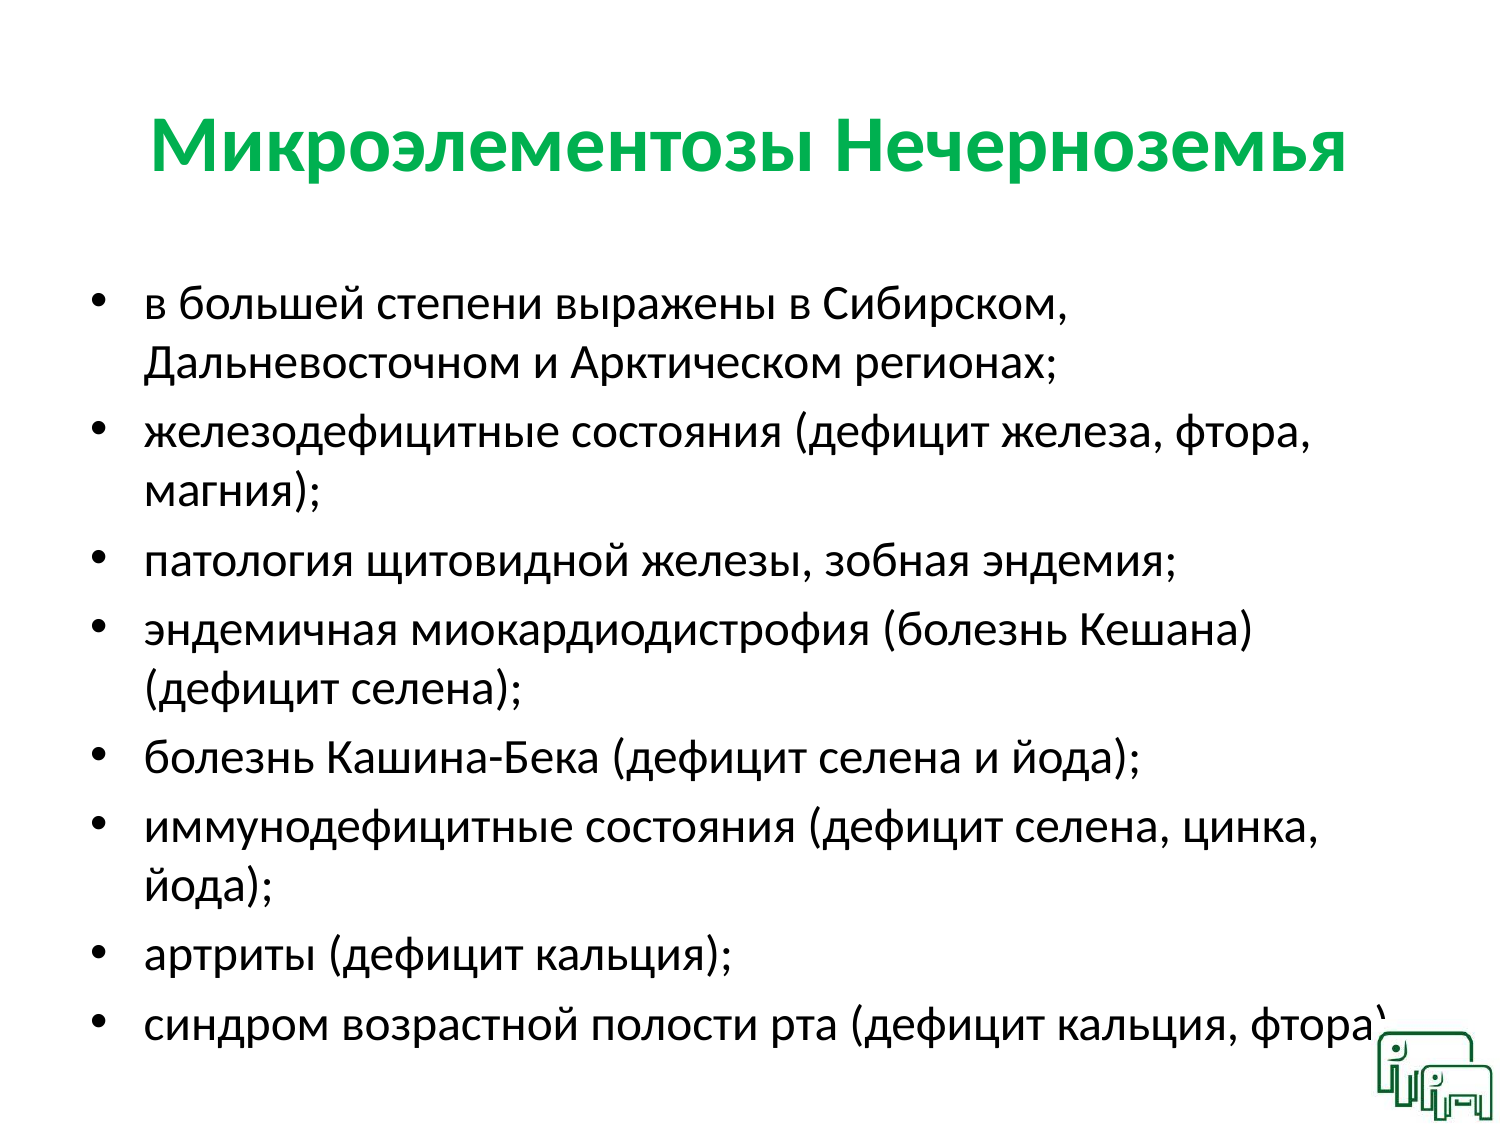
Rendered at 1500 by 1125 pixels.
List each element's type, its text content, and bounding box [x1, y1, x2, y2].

list в большей степени выражены в Сибирском, Дальневосточном и Арктическом регионах; железодефицитные состояния (дефицит железа, фтора, магния); патология щитовидной железы, зобная эндемия; эндемичная миокардиодистрофия (болезнь Кешана) (дефицит селена); болезнь Кашина-Бека (дефицит селена и йода); иммунодефицитные состояния (дефицит селена, цинка, йода); артриты (дефицит кальция); синдром возрастной полости рта (дефицит кальция, фтора). [75, 262, 1459, 1071]
title Микроэлементозы Нечерноземья [75, 45, 1425, 233]
picture [1370, 1019, 1500, 1125]
